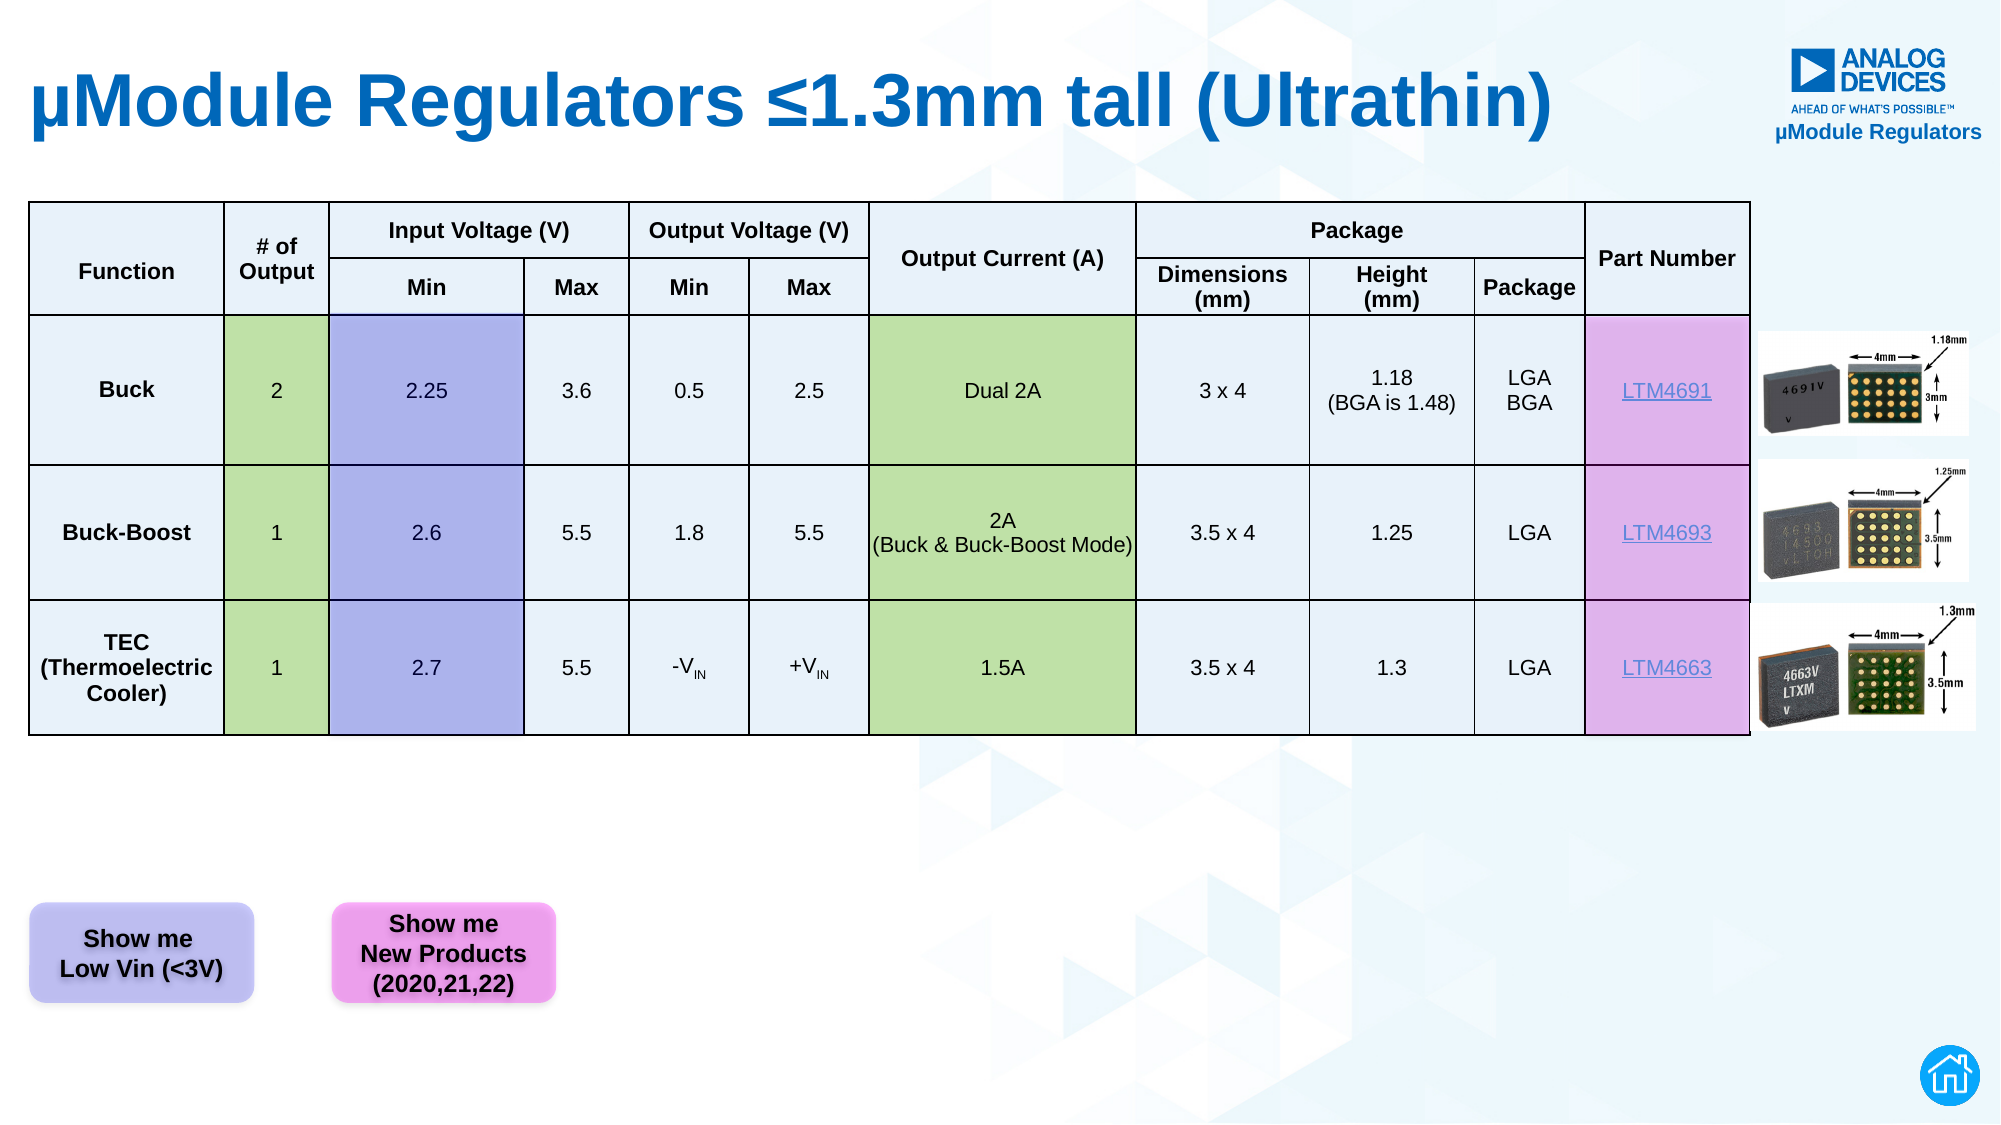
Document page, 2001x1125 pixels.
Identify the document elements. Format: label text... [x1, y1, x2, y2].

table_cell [630, 601, 748, 734]
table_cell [1475, 601, 1584, 734]
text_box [1585, 316, 1750, 735]
table_header # of Output [225, 203, 328, 314]
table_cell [750, 601, 868, 734]
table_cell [1310, 466, 1474, 599]
table_header Output Voltage (V) [630, 203, 868, 257]
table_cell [870, 316, 1135, 464]
table_cell Min [330, 259, 523, 312]
picture [0, 0, 2001, 1125]
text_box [1774, 117, 2000, 163]
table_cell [225, 316, 328, 464]
table_header Package [1137, 203, 1584, 257]
table_cell Dimensions (mm) [1137, 259, 1309, 314]
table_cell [525, 466, 628, 599]
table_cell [750, 466, 868, 599]
title µModule Regulators ≤1.3mm tall (Ultrathin) [29, 3, 1643, 164]
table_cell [1137, 466, 1309, 599]
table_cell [1475, 316, 1584, 464]
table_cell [225, 466, 328, 599]
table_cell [30, 601, 223, 734]
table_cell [1310, 259, 1474, 314]
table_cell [1137, 601, 1309, 734]
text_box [28, 901, 256, 1004]
table_header Part Number [1586, 203, 1749, 314]
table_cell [30, 316, 223, 464]
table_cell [1137, 316, 1309, 464]
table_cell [1475, 466, 1584, 599]
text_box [330, 901, 558, 1004]
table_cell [870, 601, 1135, 734]
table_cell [1310, 316, 1474, 464]
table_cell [870, 466, 1135, 599]
table_cell Max [525, 259, 628, 314]
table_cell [630, 316, 748, 464]
table_cell Max [750, 259, 868, 314]
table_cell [525, 316, 628, 464]
table_header Function [30, 203, 223, 314]
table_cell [30, 466, 223, 599]
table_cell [1310, 601, 1474, 734]
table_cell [750, 316, 868, 464]
table_header Output Current (A) [870, 203, 1135, 314]
table_cell Min [630, 259, 748, 314]
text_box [330, 312, 524, 735]
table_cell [1475, 259, 1584, 314]
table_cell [225, 601, 328, 734]
table_header Input Voltage (V) [330, 203, 628, 257]
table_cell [525, 601, 628, 734]
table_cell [630, 466, 748, 599]
